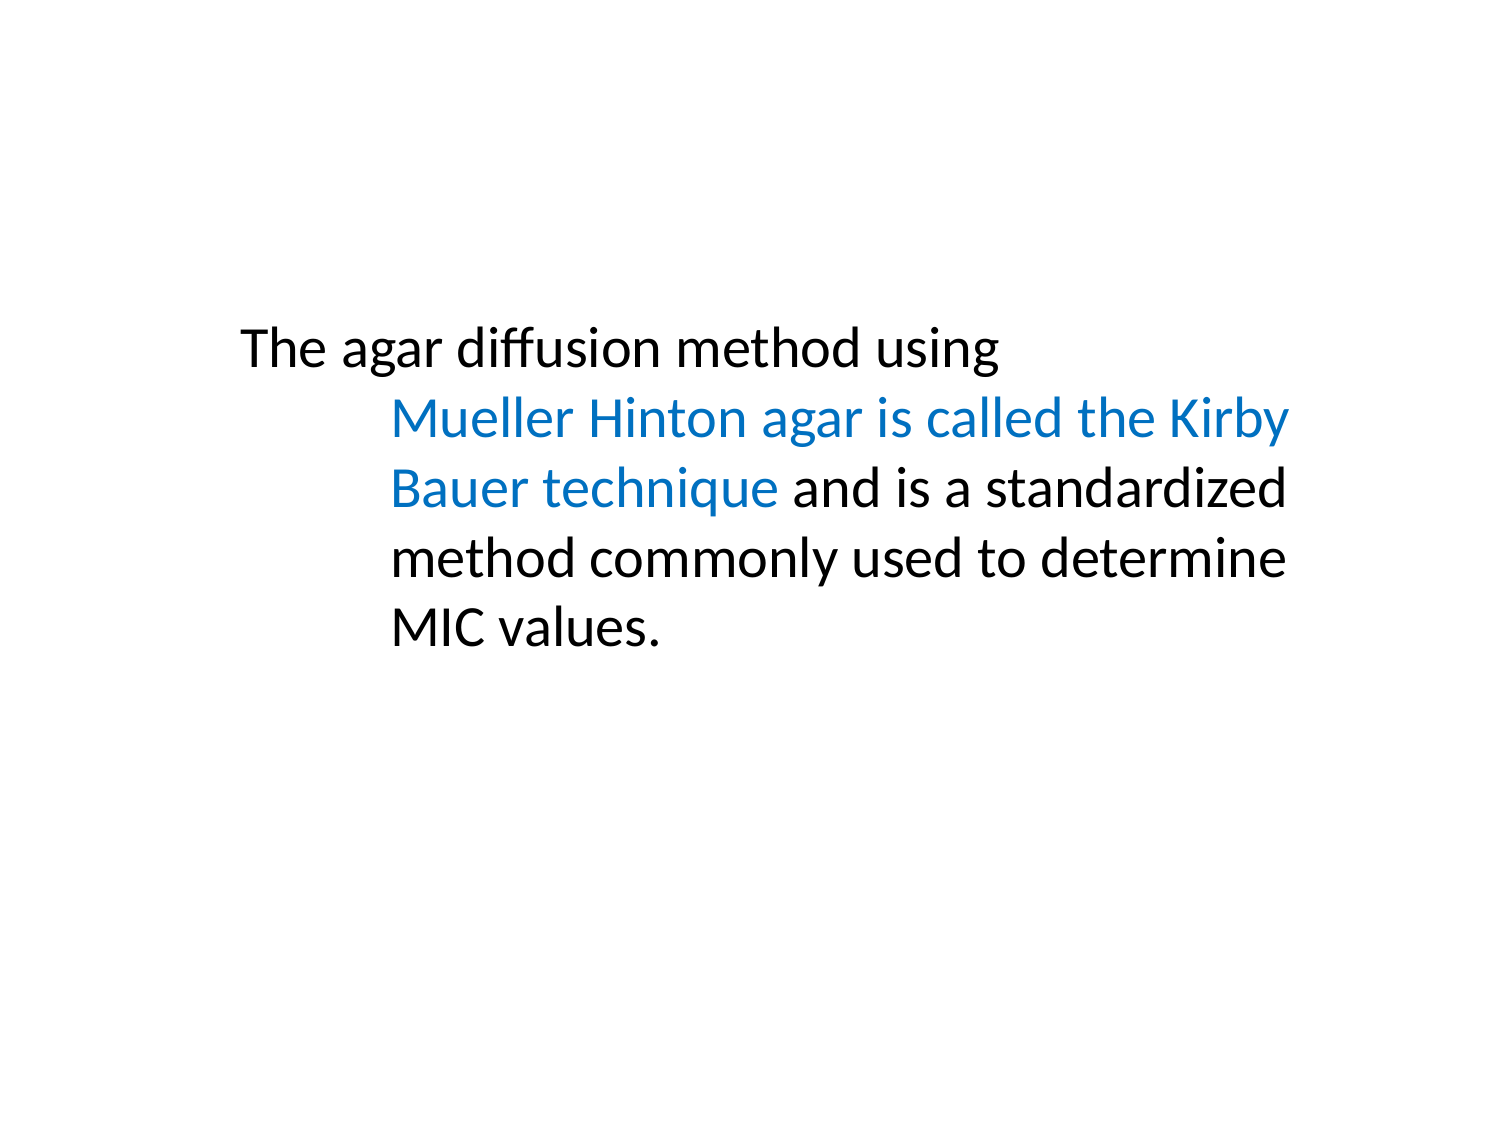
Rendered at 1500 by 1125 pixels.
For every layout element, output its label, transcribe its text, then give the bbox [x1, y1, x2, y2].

title The agar diffusion method using Mueller Hinton agar is called the Kirby Bauer technique and is a standardized method commonly used to determine MIC values. [75, 45, 1425, 1063]
